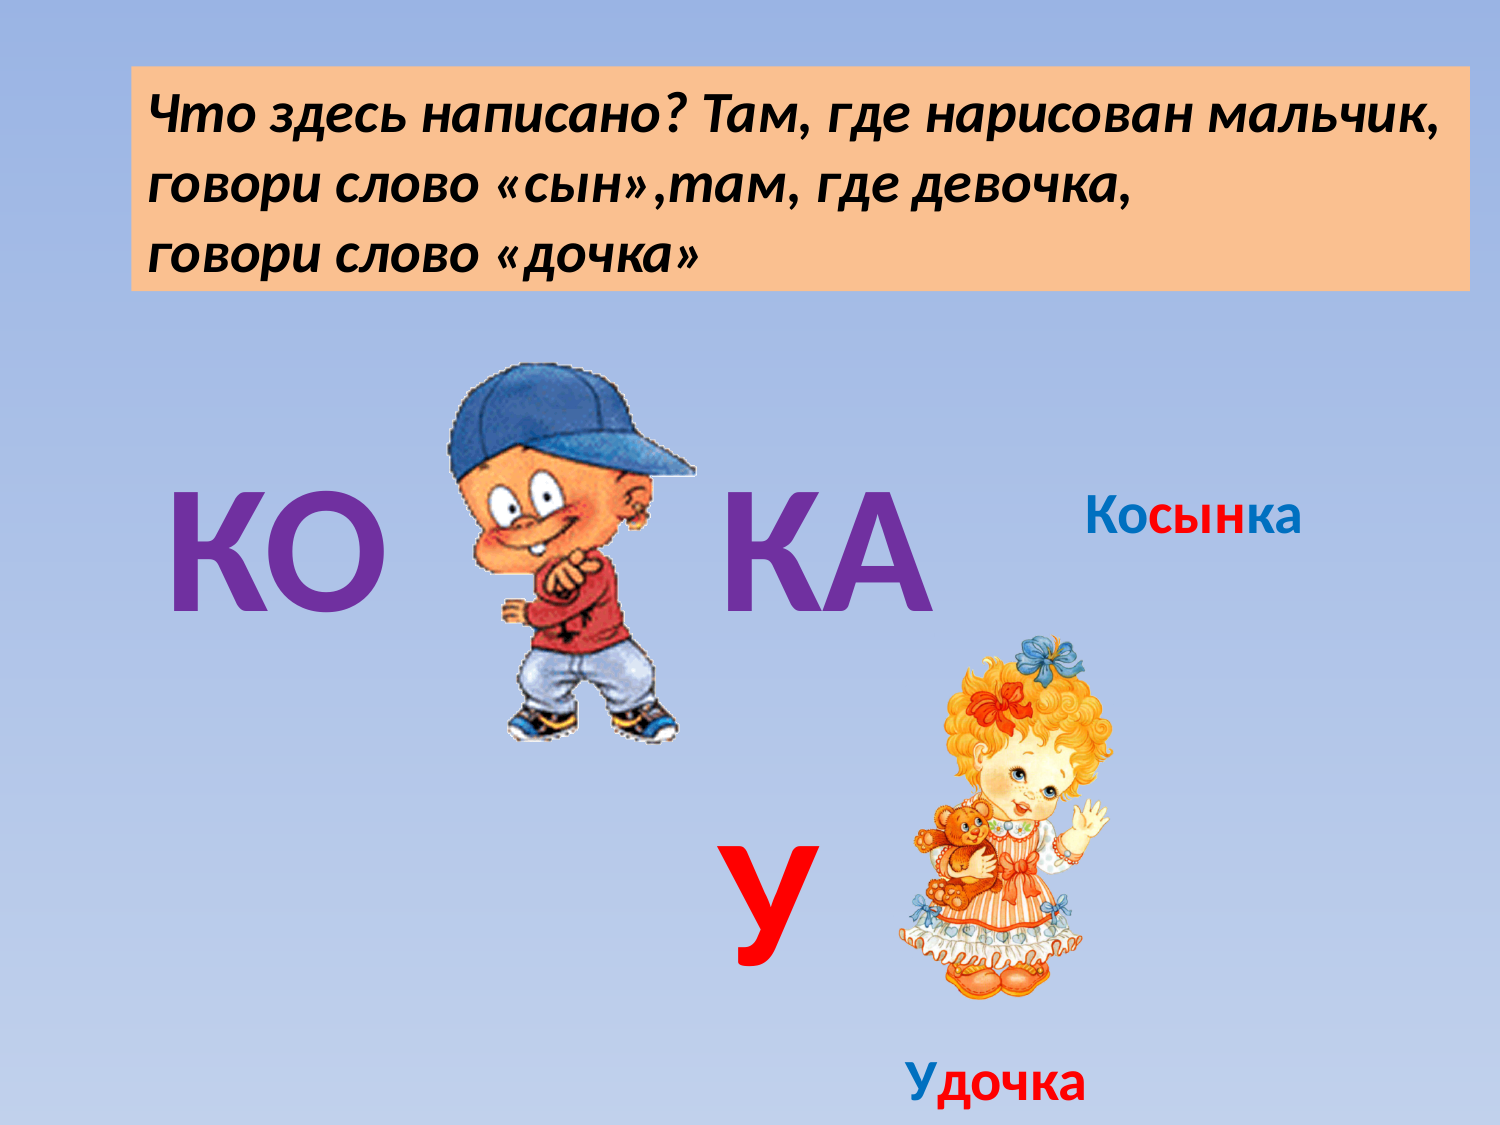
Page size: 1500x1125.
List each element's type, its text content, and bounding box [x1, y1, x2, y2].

text_box Косынка [1070, 468, 1318, 553]
picture [891, 633, 1137, 1017]
text_box У [703, 775, 876, 1010]
text_box КО КА [721, 420, 950, 656]
text_box Удочка [892, 1035, 1100, 1120]
text_box КО КА [151, 420, 425, 656]
text_box Что здесь написано? Там, где нарисован мальчик, говори слово «сын»,там, где девочка, говори слово «дочка» [131, 66, 1470, 292]
picture [430, 349, 717, 757]
